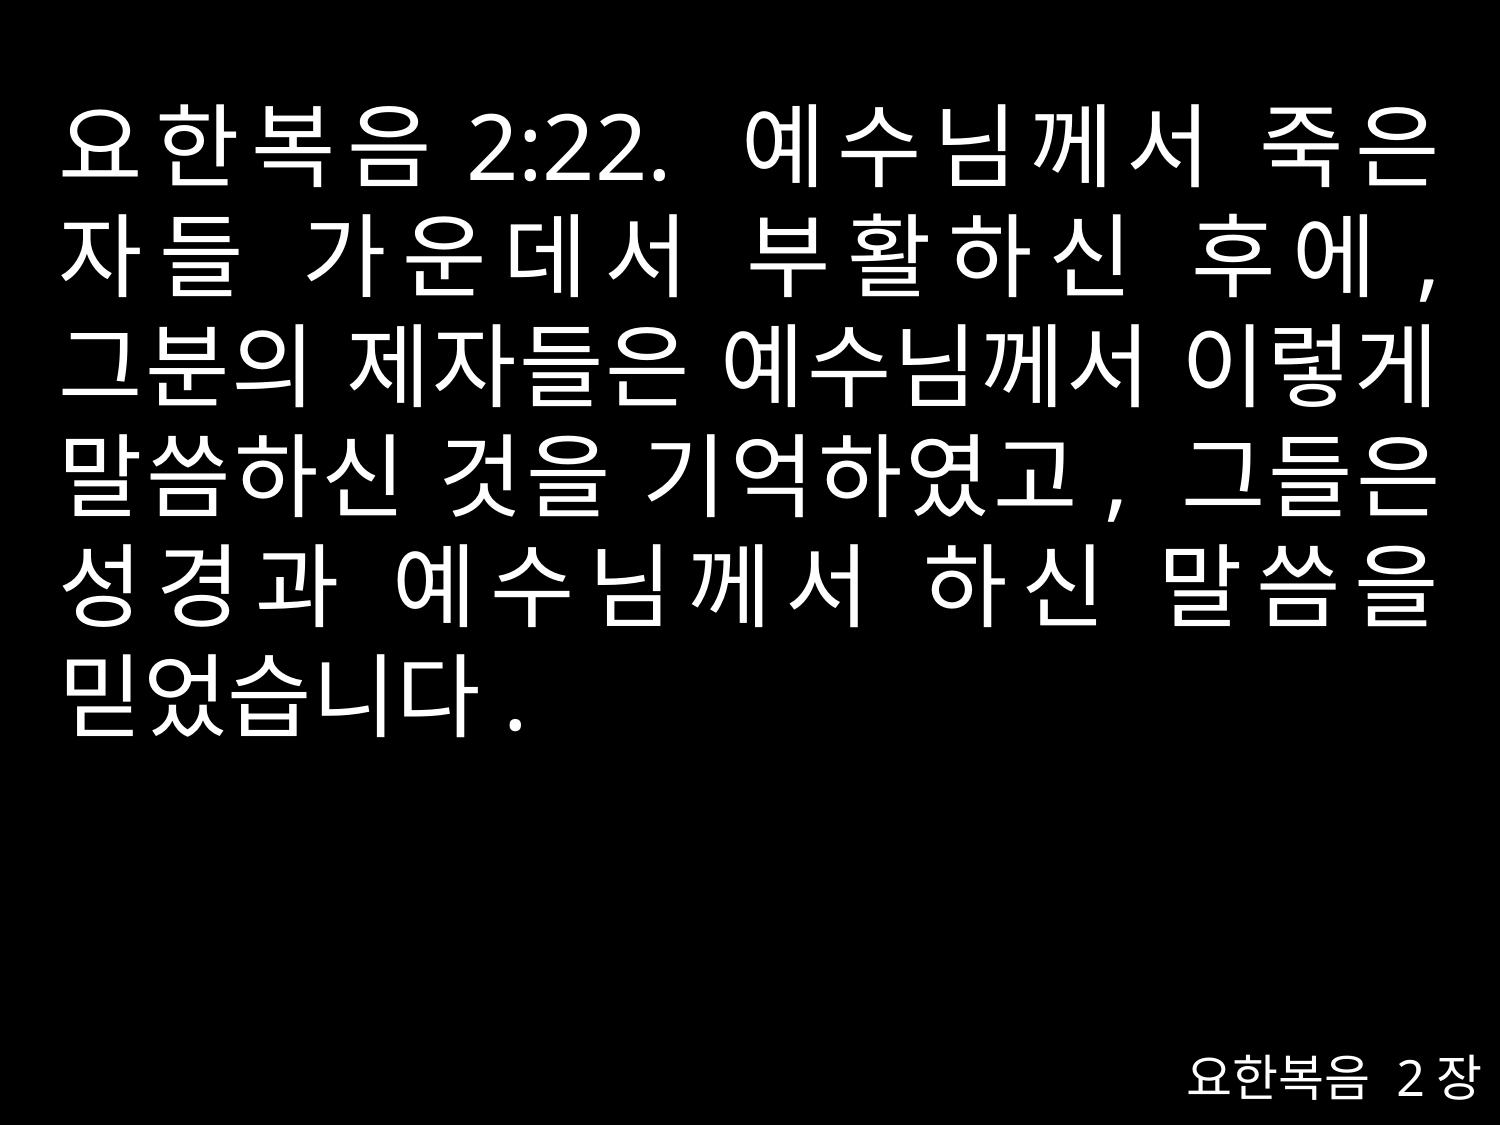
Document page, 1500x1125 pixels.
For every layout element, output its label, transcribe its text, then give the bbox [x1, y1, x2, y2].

title 요한복음2:22. 예수님께서 죽은 자들 가운데서 부활하신 후에, 그분의 제자들은 예수님께서 이렇게 말씀하신 것을 기억하였고, 그들은 성경과 예수님께서 하신 말씀을 믿었습니다. [0, 0, 1500, 1125]
text_box 요한복음 2장 [1171, 1038, 1498, 1114]
